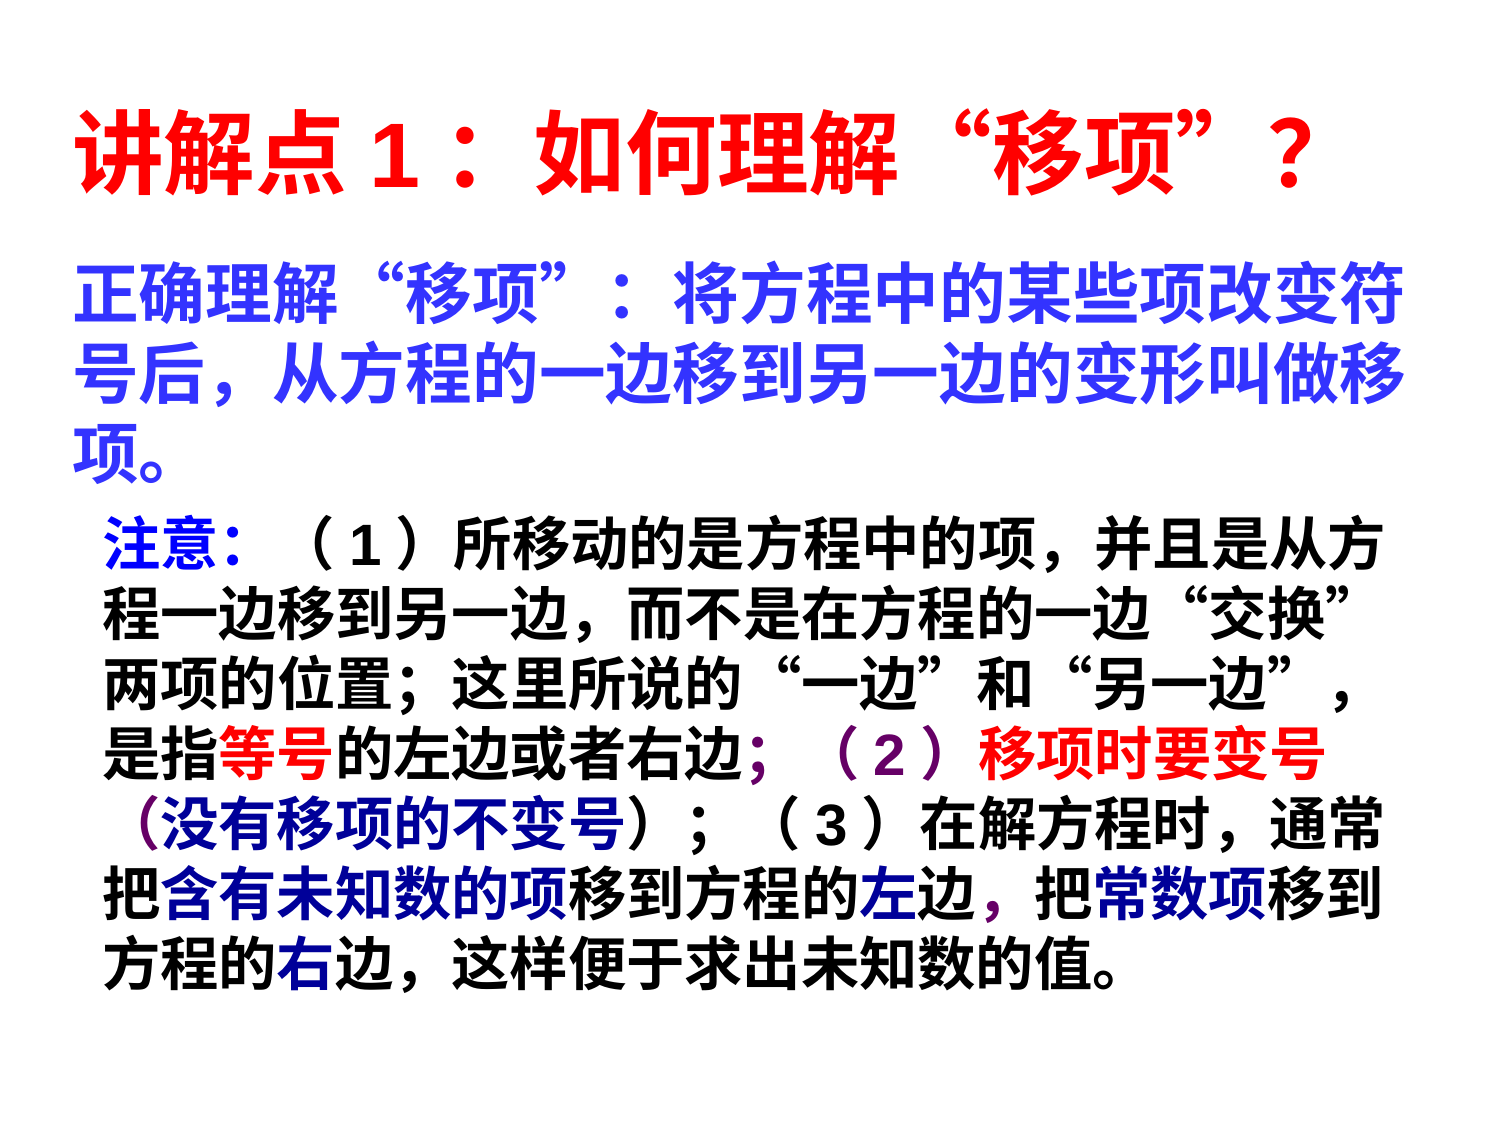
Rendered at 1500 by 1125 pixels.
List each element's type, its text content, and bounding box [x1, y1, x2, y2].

title 讲解点1：如何理解“移项”？ [72, 22, 1500, 206]
subtitle 正确理解“移项”：将方程中的某些项改变符号后，从方程的一边移到另一边的变形叫做移项。 [72, 244, 1470, 410]
text_box 注意：（1）所移动的是方程中的项，并且是从方程一边移到另一边，而不是在方程的一边“交换”两项的位置；这里所说的“一边”和“另一边”，是指等号的左边或者右边；（2）移项时要变号（没有移项的不变号）；（3）在解方程时，通常把含有未知数的项移到方程的左边，把常数项移到方程的右边，这样便于求出未知数的值。 [87, 499, 1423, 1020]
